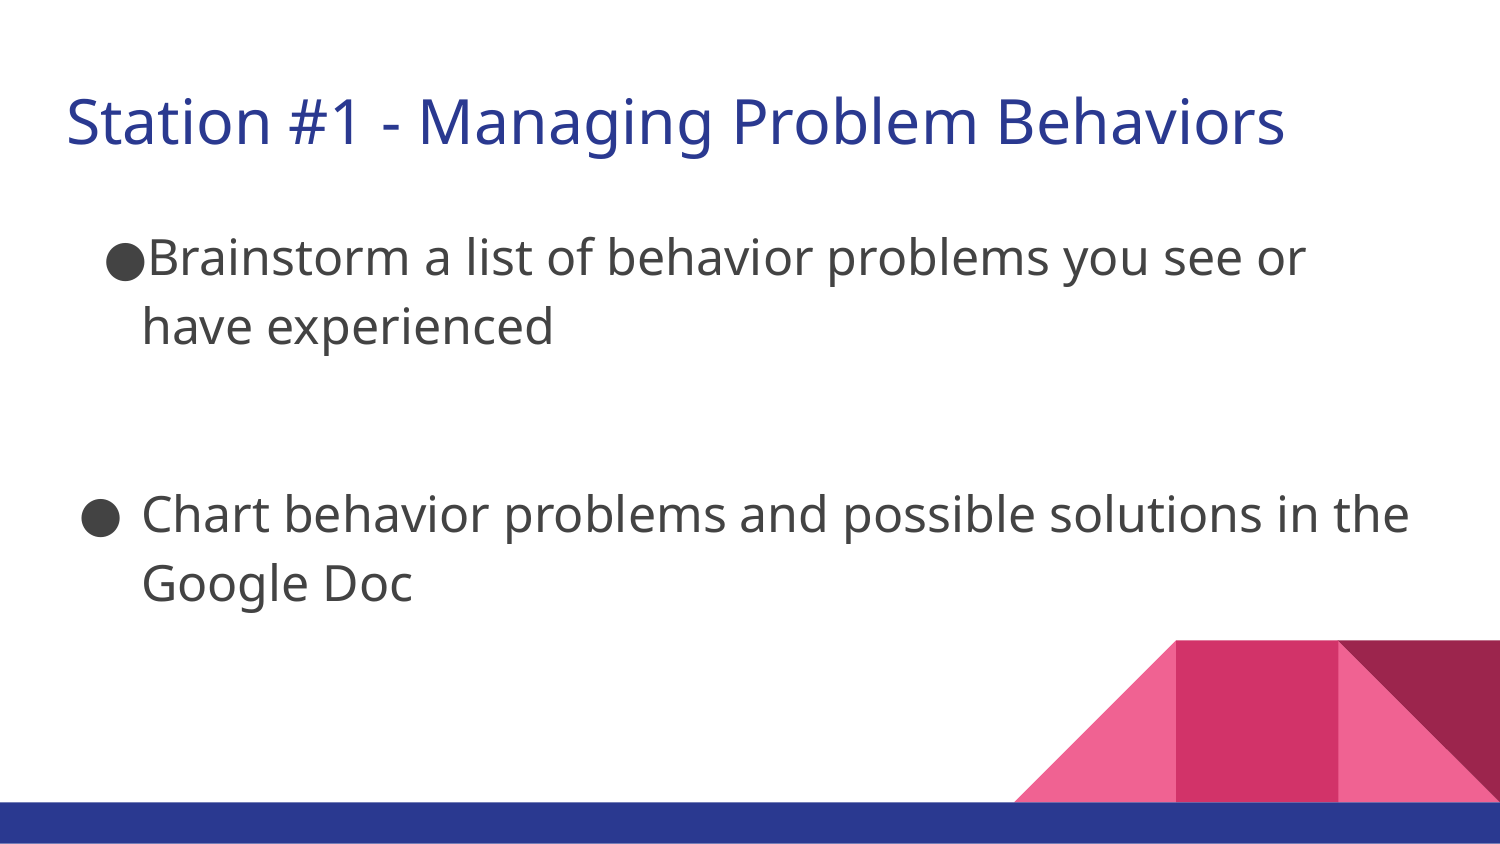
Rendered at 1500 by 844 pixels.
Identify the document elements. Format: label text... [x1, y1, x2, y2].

title Station #1 - Managing Problem Behaviors [51, 67, 1449, 167]
list Brainstorm a list of behavior problems you see or have experienced Chart behavior problems and possible solutions in the Google Doc [51, 201, 1449, 750]
